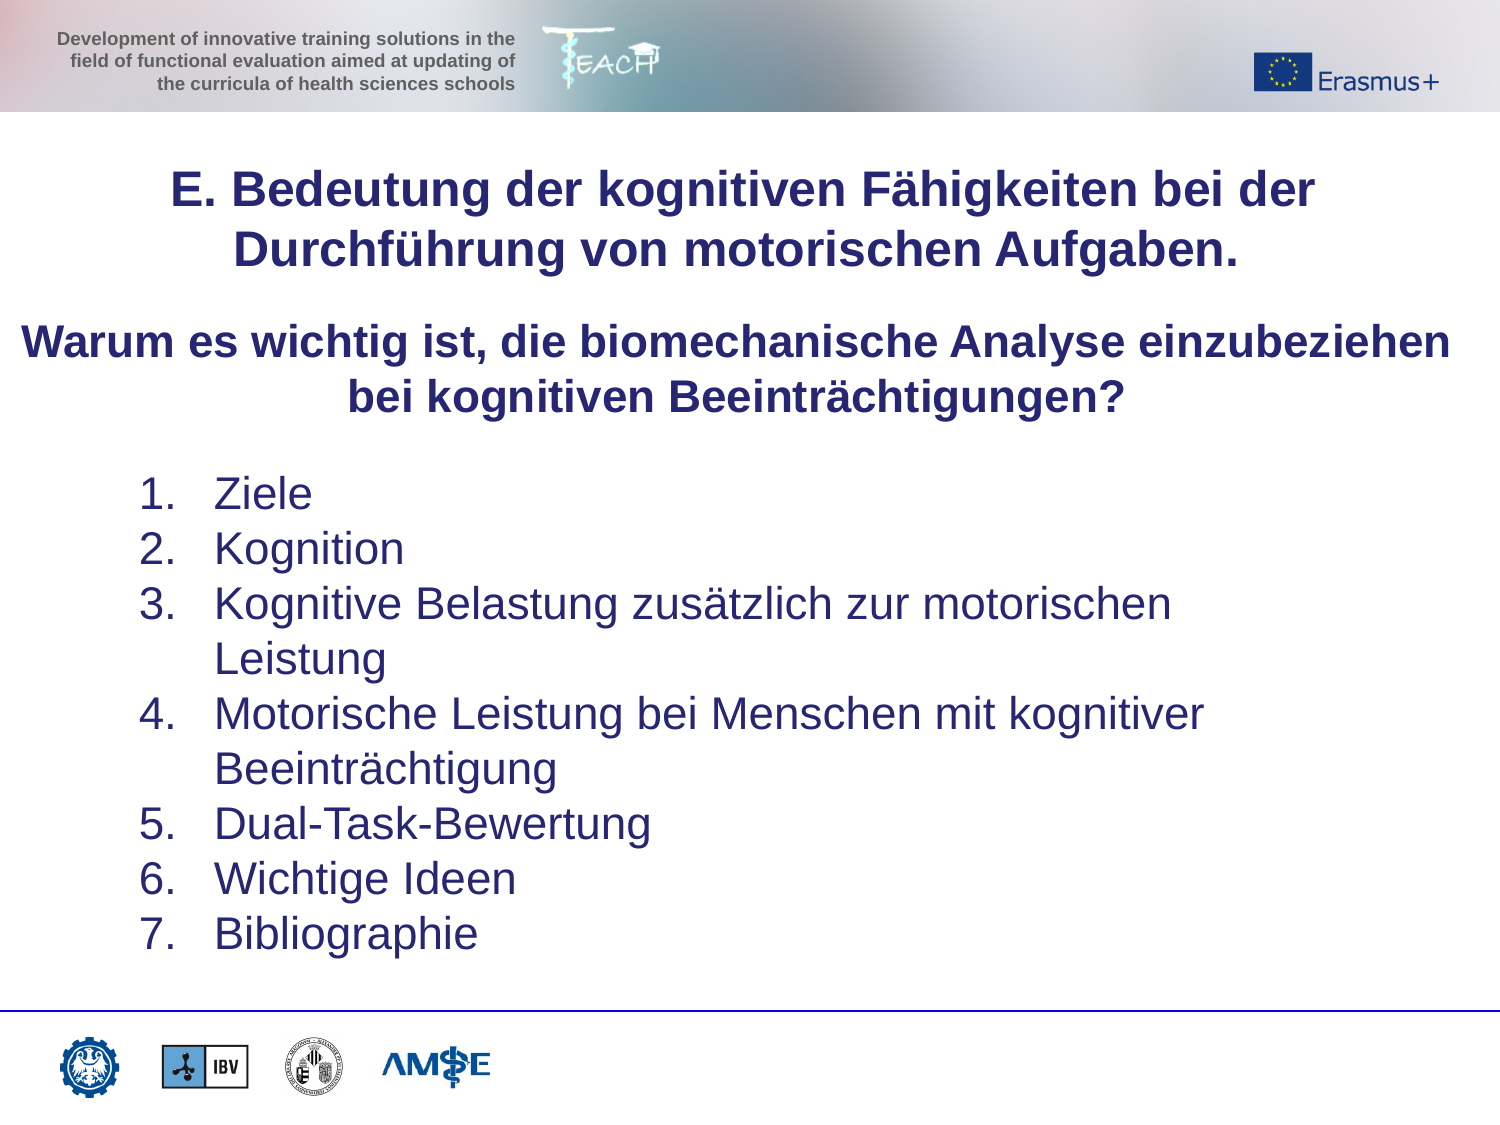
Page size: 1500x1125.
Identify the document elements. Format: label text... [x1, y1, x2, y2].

picture [161, 1044, 249, 1089]
text_box Ziele Kognition Kognitive Belastung zusätzlich zur motorischen Leistung Motorische Leistung bei Menschen mit kognitiver Beeinträchtigung Dual-Task-Bewertung Wichtige Ideen Bibliographie [123, 456, 1306, 1021]
text_box E. Bedeutung der kognitiven Fähigkeiten bei der Durchführung von motorischen Aufgaben. Warum es wichtig ist, die biomechanische Analyse einzubeziehen bei kognitiven Beeinträchtigungen? [5, 149, 1483, 429]
picture [53, 1035, 126, 1099]
picture [284, 1036, 344, 1097]
picture [0, 1, 1500, 112]
picture [379, 1044, 491, 1089]
